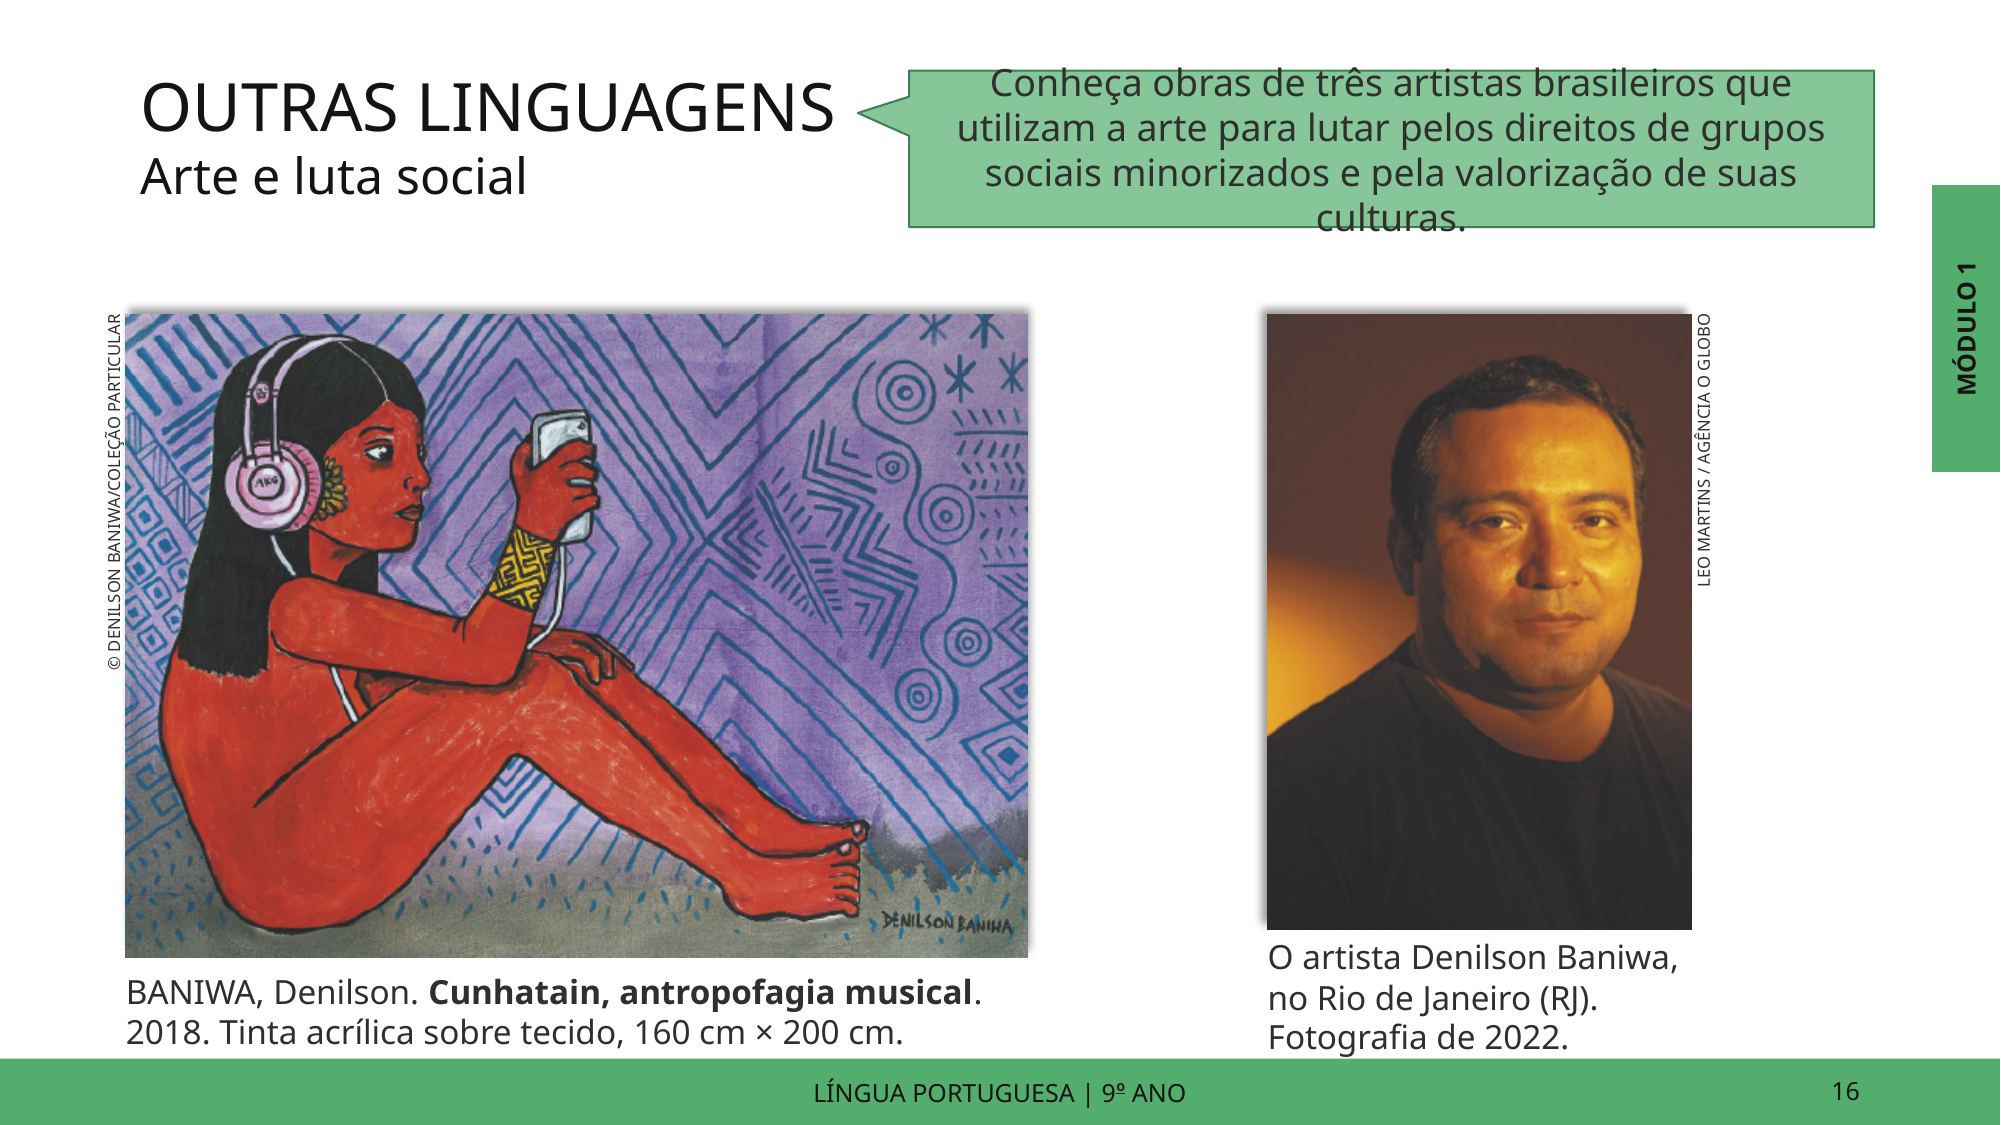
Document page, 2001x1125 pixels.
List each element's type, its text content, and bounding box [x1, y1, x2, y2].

text_box Conheça obras de três artistas brasileiros que utilizam a arte para lutar pelos direitos de grupos sociais minorizados e pela valorização de suas culturas. [856, 69, 1876, 229]
text_box LÍNGUA PORTUGUESA | 9o ANO [662, 1064, 1338, 1121]
text_box OUTRAS LINGUAGENS Arte e luta social [125, 57, 1007, 212]
text_box [0, 1057, 2000, 1125]
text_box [1932, 185, 2000, 472]
text_box 16 [1412, 1064, 1875, 1121]
text_box O artista Denilson Baniwa, no Rio de Janeiro (RJ). Fotografia de 2022. [1267, 930, 1692, 1063]
picture [125, 314, 1028, 958]
picture [1267, 314, 1692, 930]
text_box BANIWA, Denilson. Cunhatain, antropofagia musical. 2018. Tinta acrílica sobre tecido, 160 cm × 200 cm. [125, 965, 1028, 1058]
text_box © DENILSON BANIWA/COLEÇÃO PARTICULAR [103, 314, 124, 964]
text_box LEO MARTINS / AGÊNCIA O GLOBO [1693, 313, 1714, 631]
